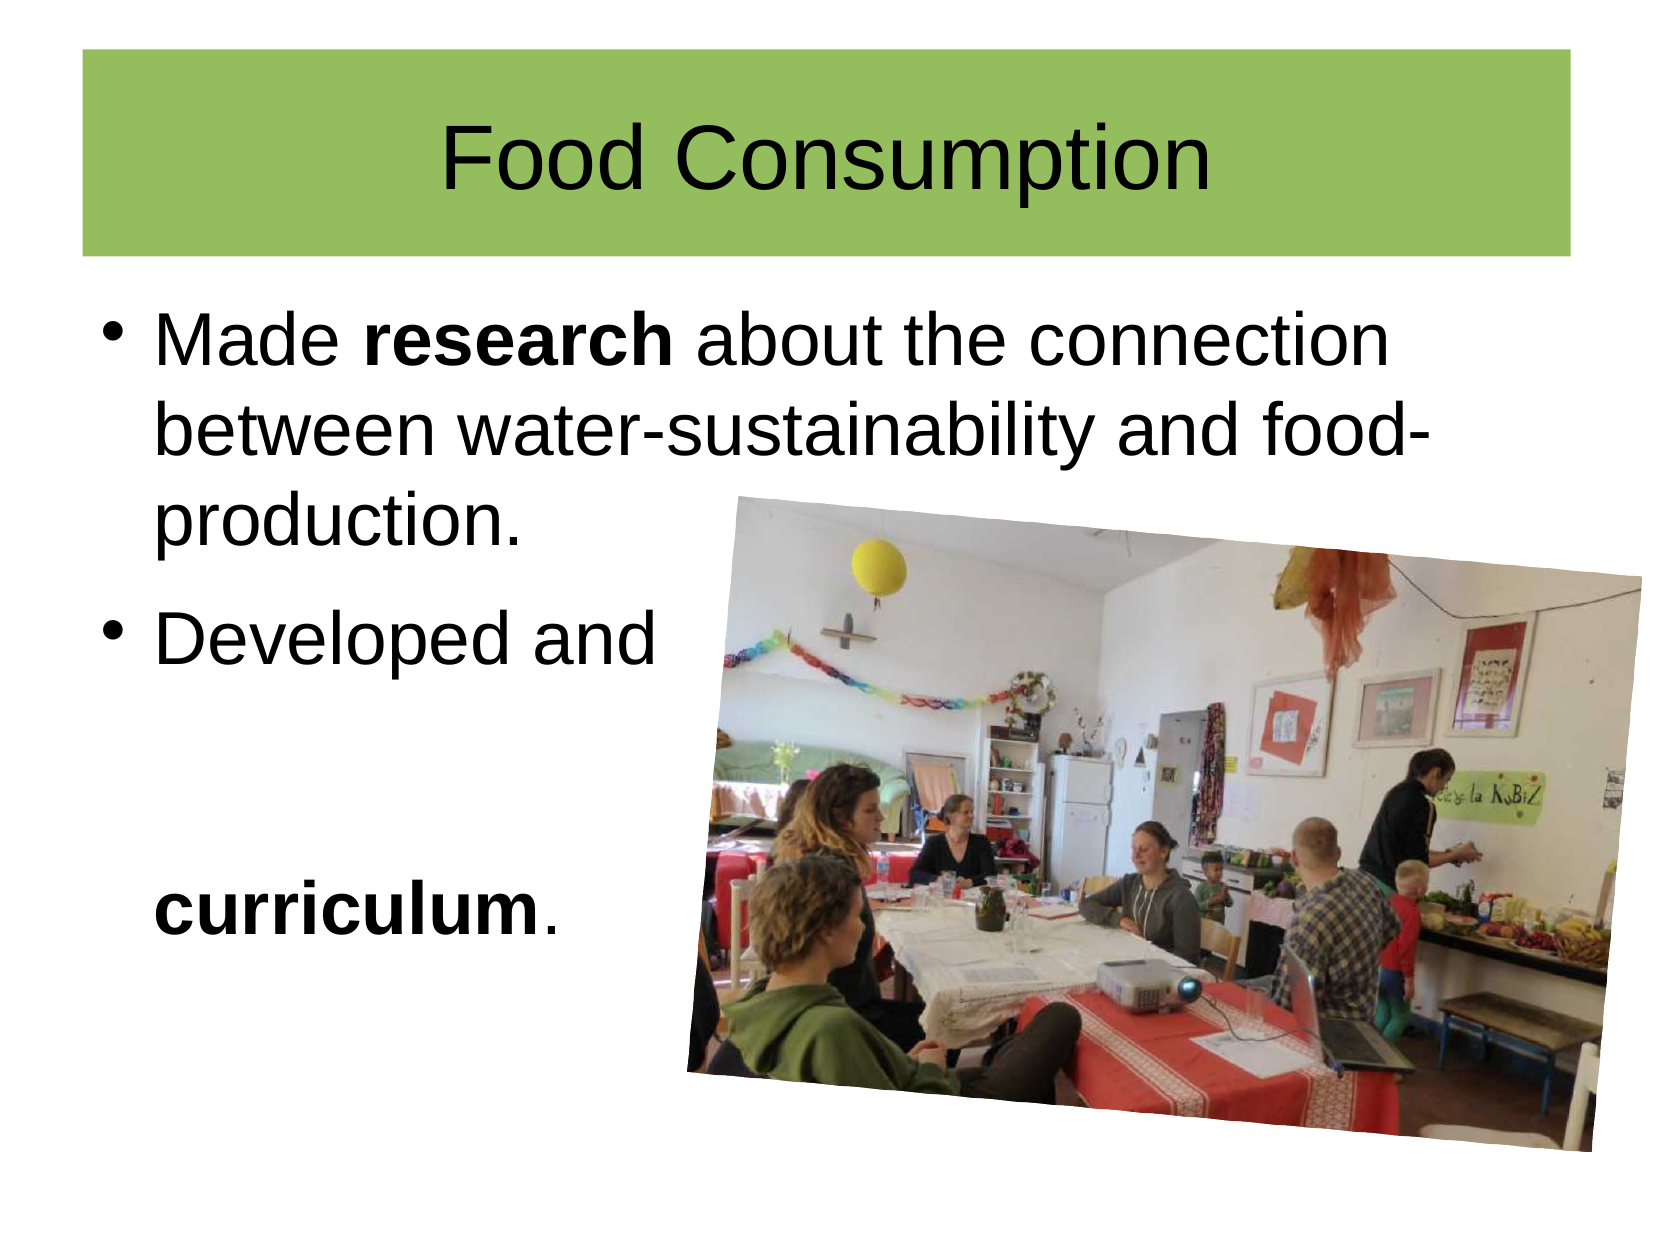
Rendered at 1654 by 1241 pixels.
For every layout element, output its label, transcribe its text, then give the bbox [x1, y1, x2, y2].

picture [688, 496, 1642, 1152]
text_box Food Consumption [82, 49, 1571, 257]
text_box Made research about the connection between water-sustainability and food-production. Developed and tested a course- curriculum. [82, 290, 1571, 1158]
